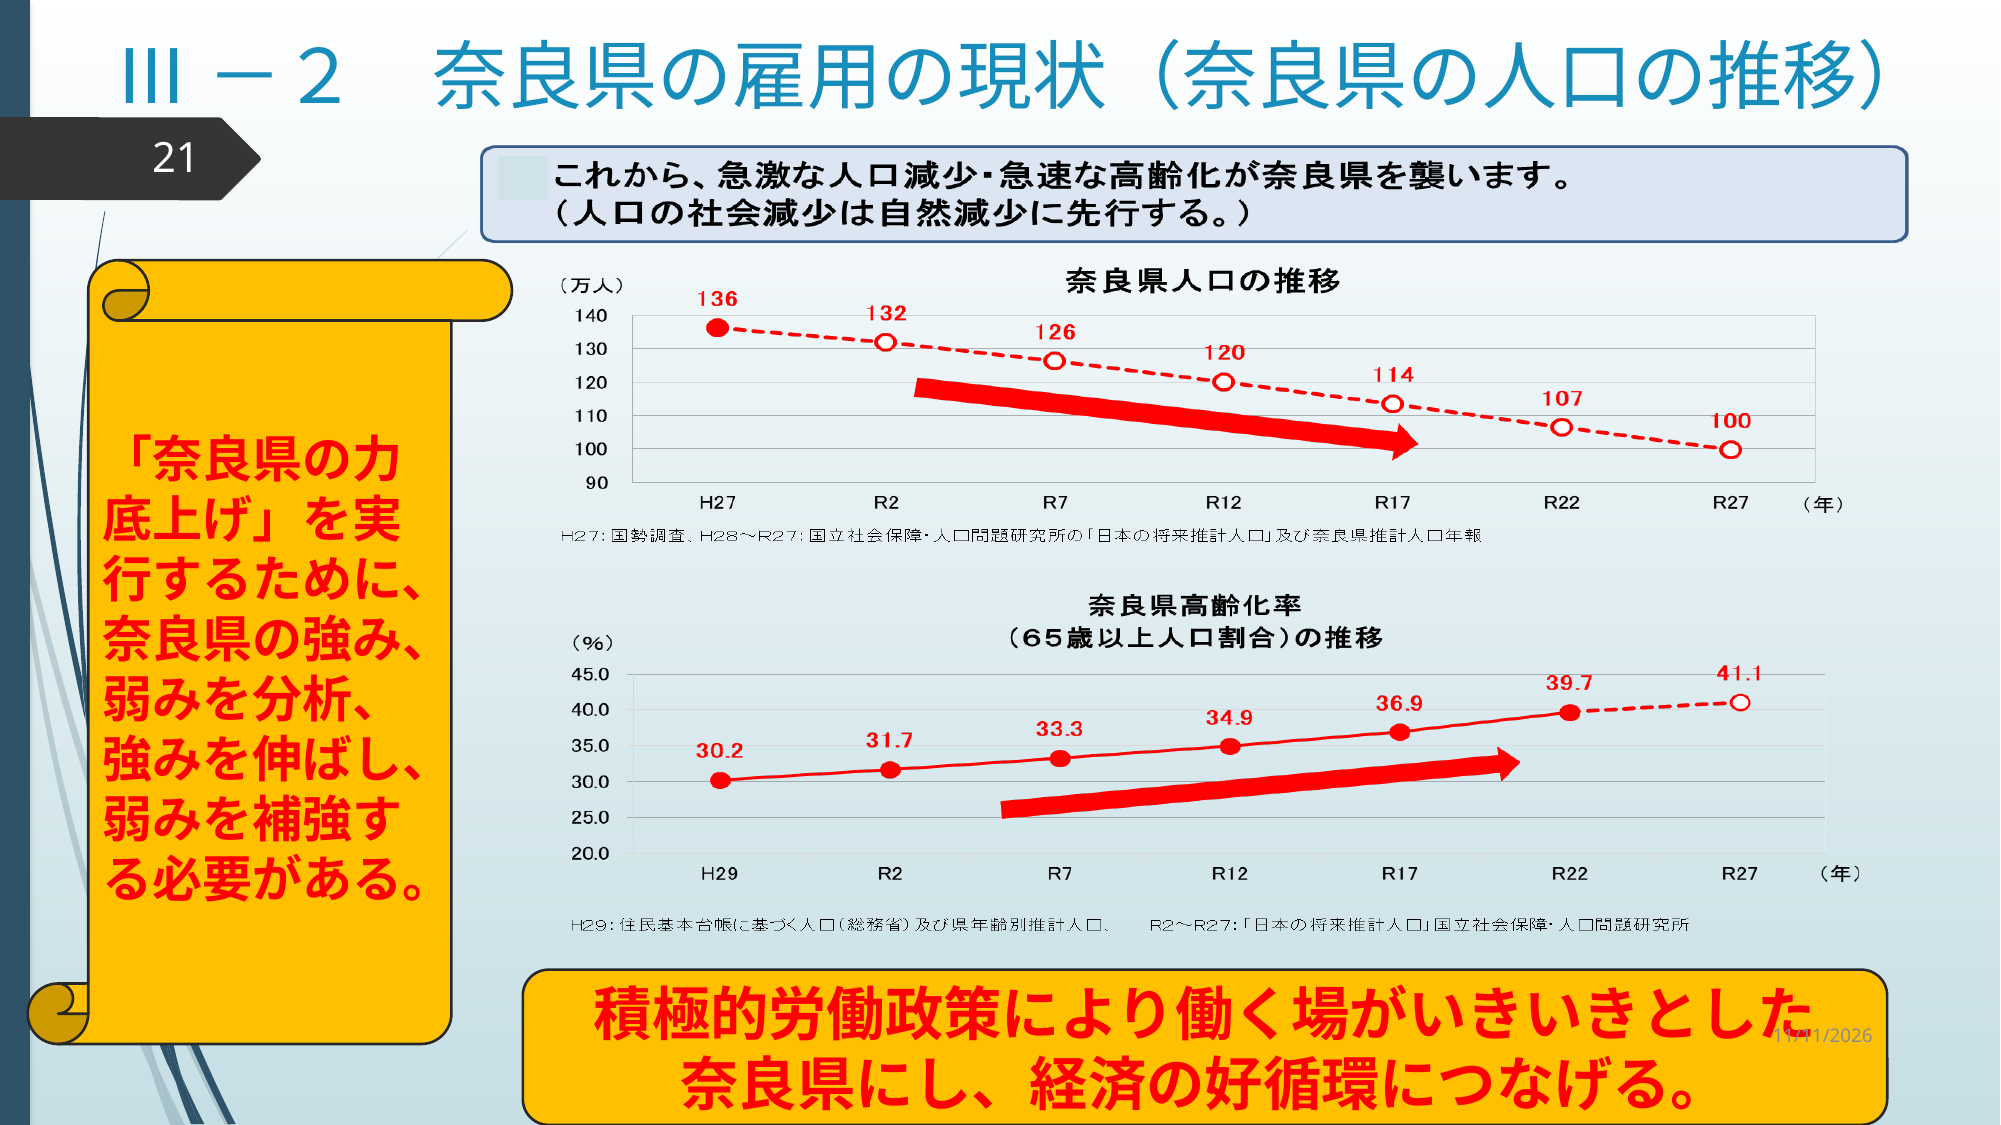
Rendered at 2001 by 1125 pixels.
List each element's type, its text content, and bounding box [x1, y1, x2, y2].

slide_number 21 [87, 129, 216, 190]
text_box Ⅲ－２ 奈良県の雇用の現状（奈良県の人口の推移） [99, 21, 1981, 130]
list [453, 144, 1928, 943]
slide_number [1699, 1005, 1888, 1067]
text_box 「奈良県の力底上げ」を実行するために、 奈良県の強み、弱みを分析、強みを伸ばし、弱みを補強する必要がある。 [26, 258, 453, 1046]
text_box 積極的労働政策により働く場がいきいきとした 奈良県にし、経済の好循環につなげる。 [521, 968, 1889, 1125]
